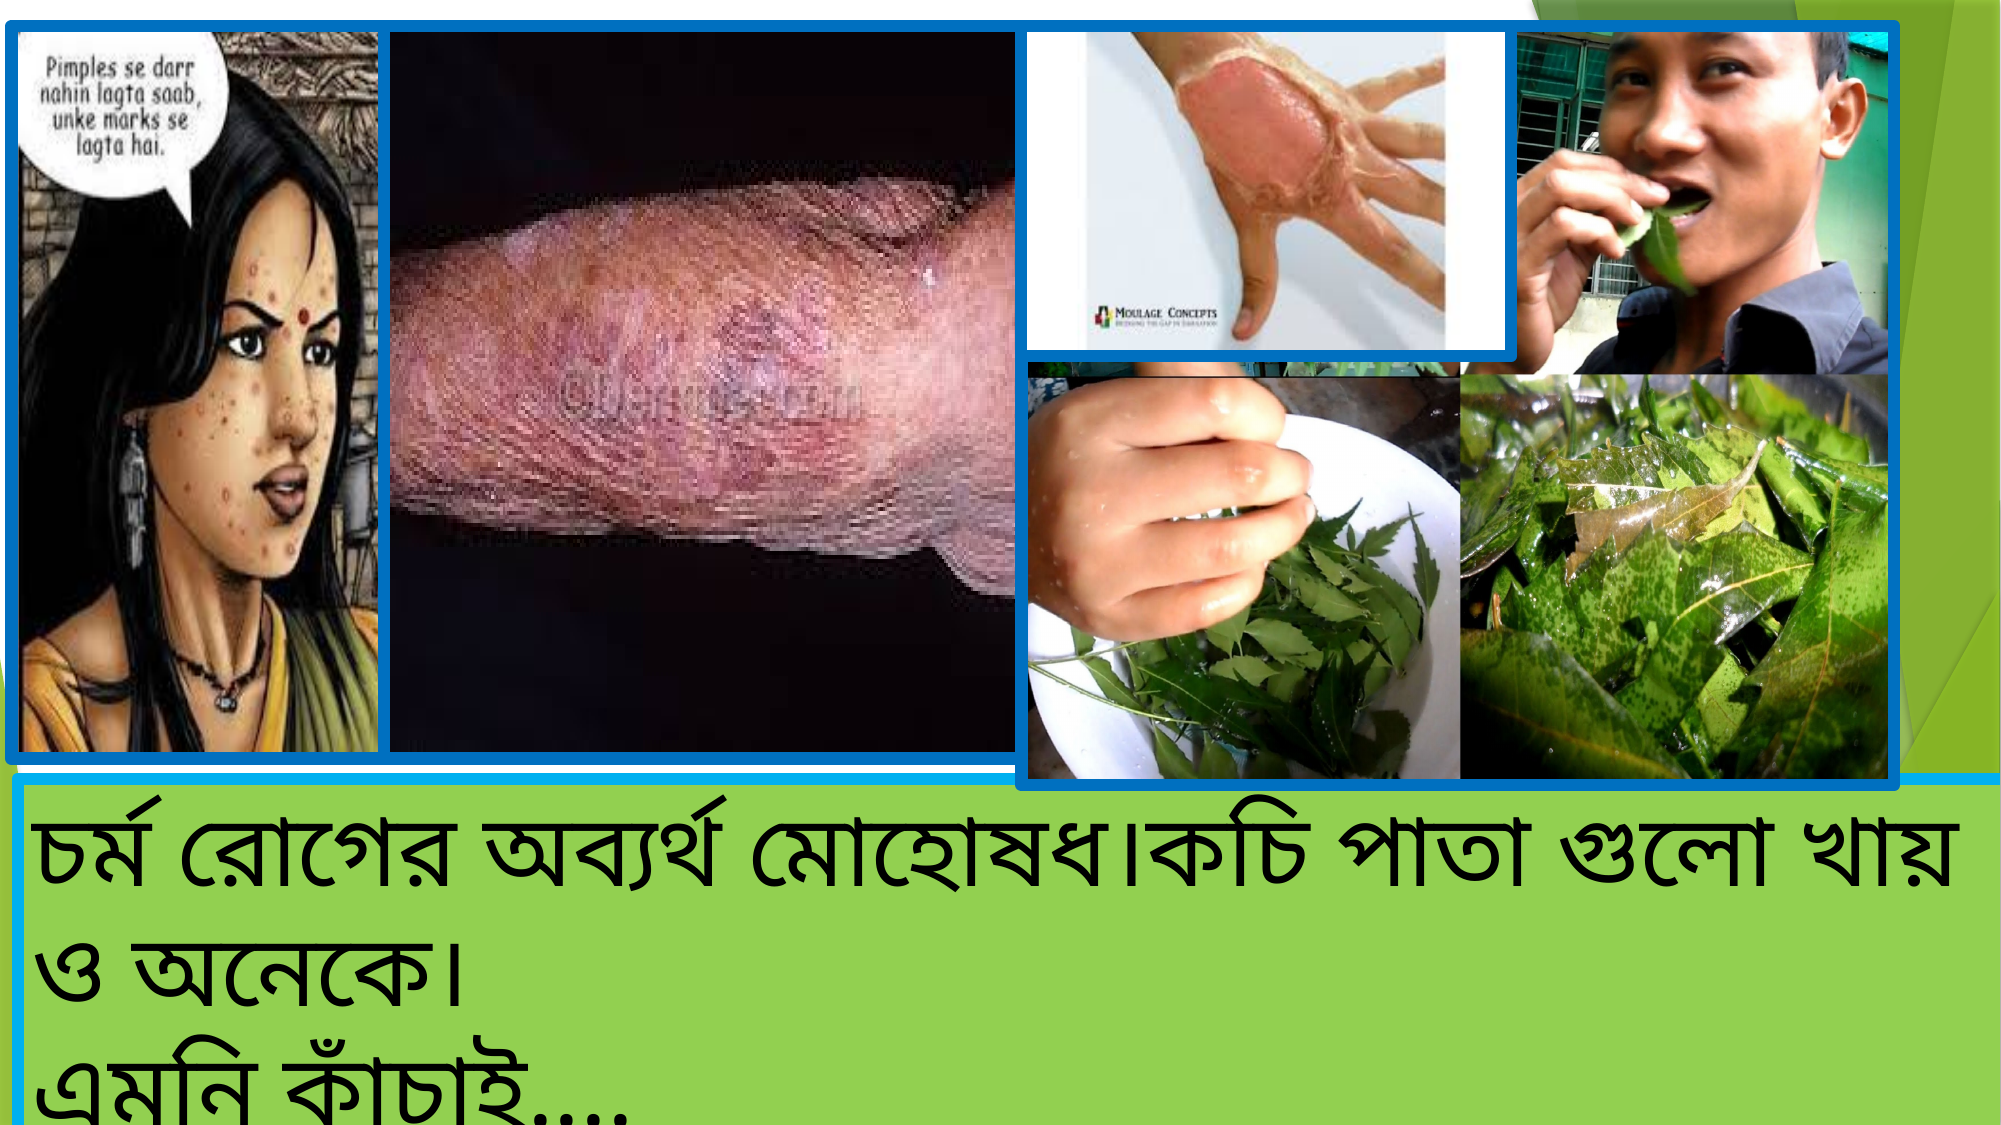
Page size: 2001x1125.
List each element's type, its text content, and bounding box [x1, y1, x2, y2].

picture [17, 31, 1889, 780]
text_box চর্ম রোগের অব্যর্থ মোহোষধ।কচি পাতা গুলো খায় ও অনেকে। এমনি কাঁচাই.... [17, 778, 2000, 1125]
